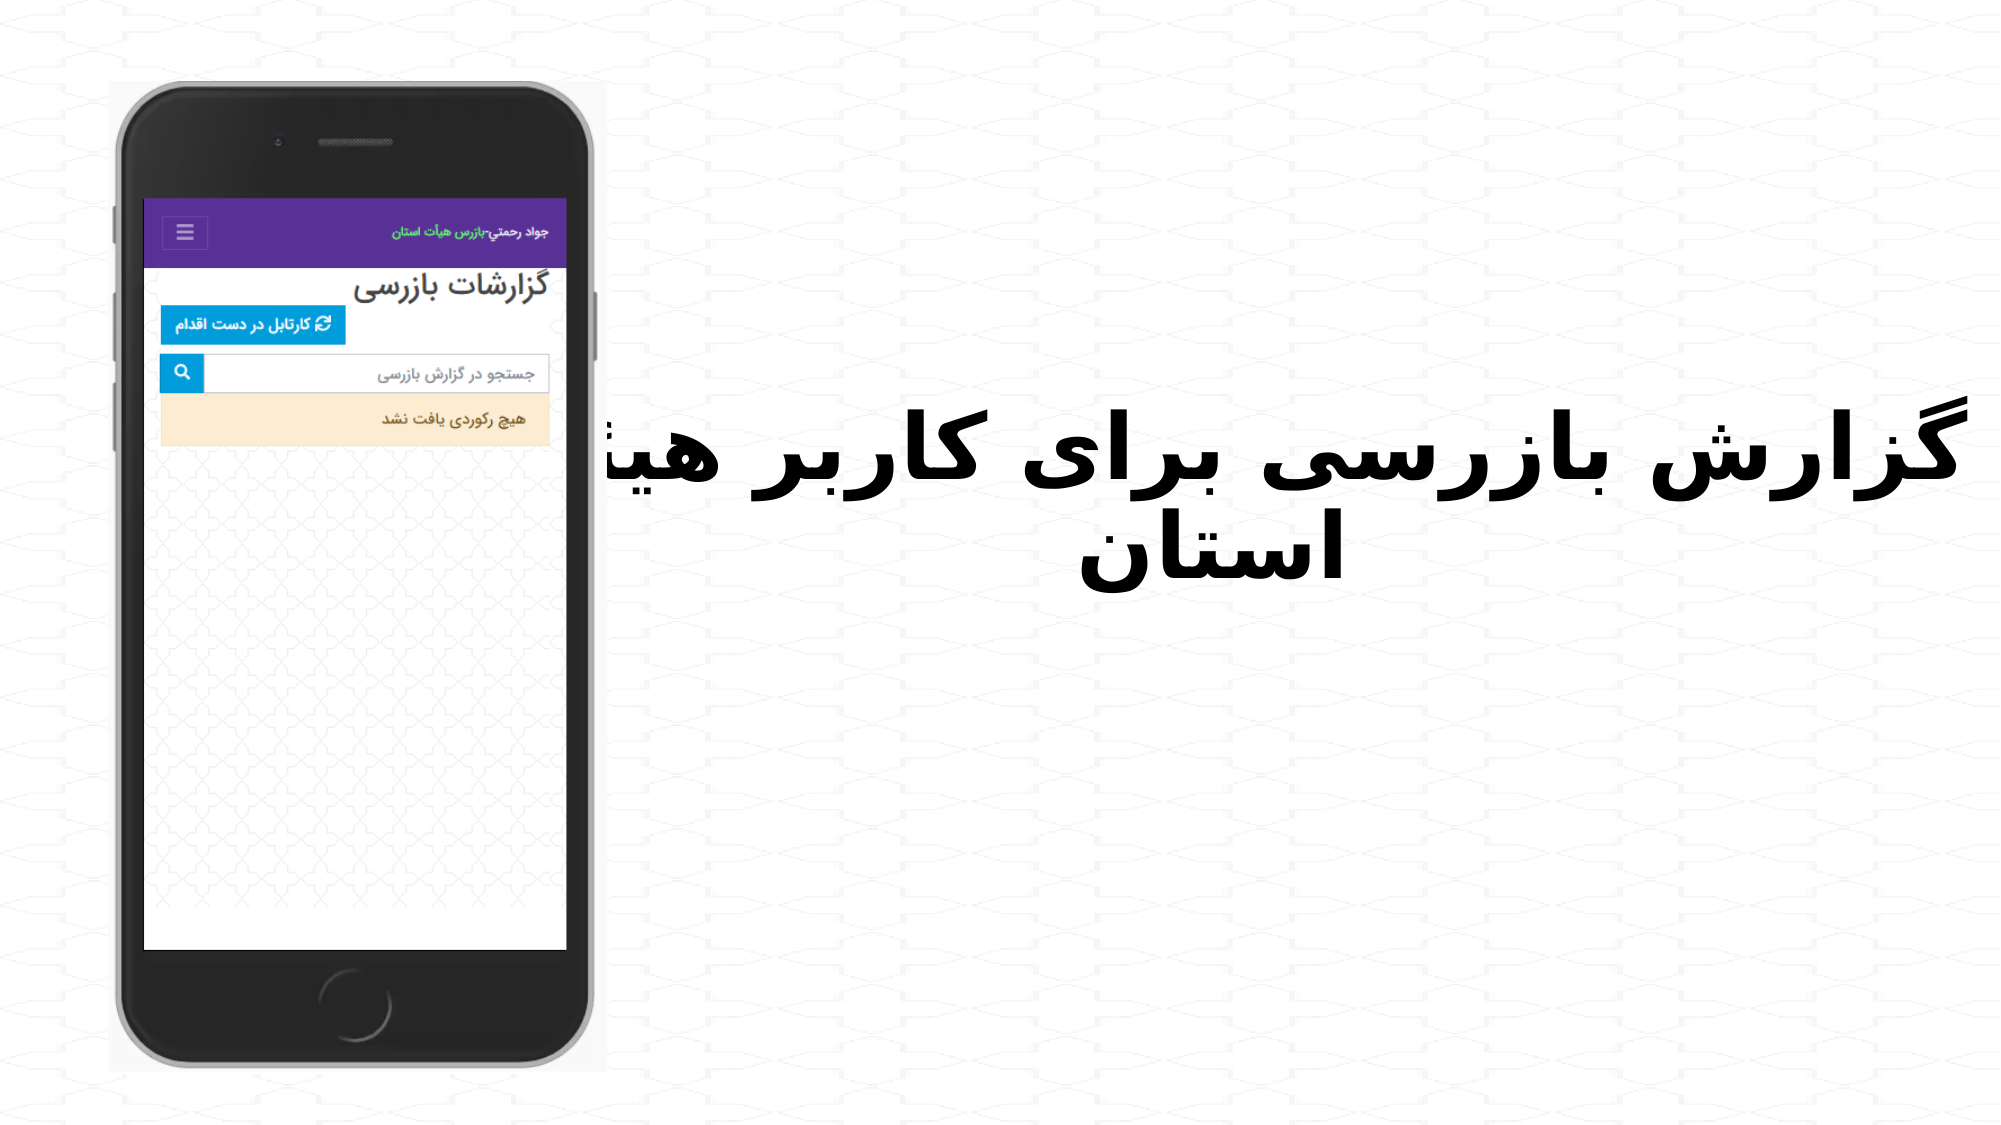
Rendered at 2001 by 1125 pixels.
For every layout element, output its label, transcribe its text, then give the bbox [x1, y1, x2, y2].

picture [108, 81, 607, 1074]
title گزارش بازرسی برای کاربر هیئت استان [607, 391, 2000, 609]
